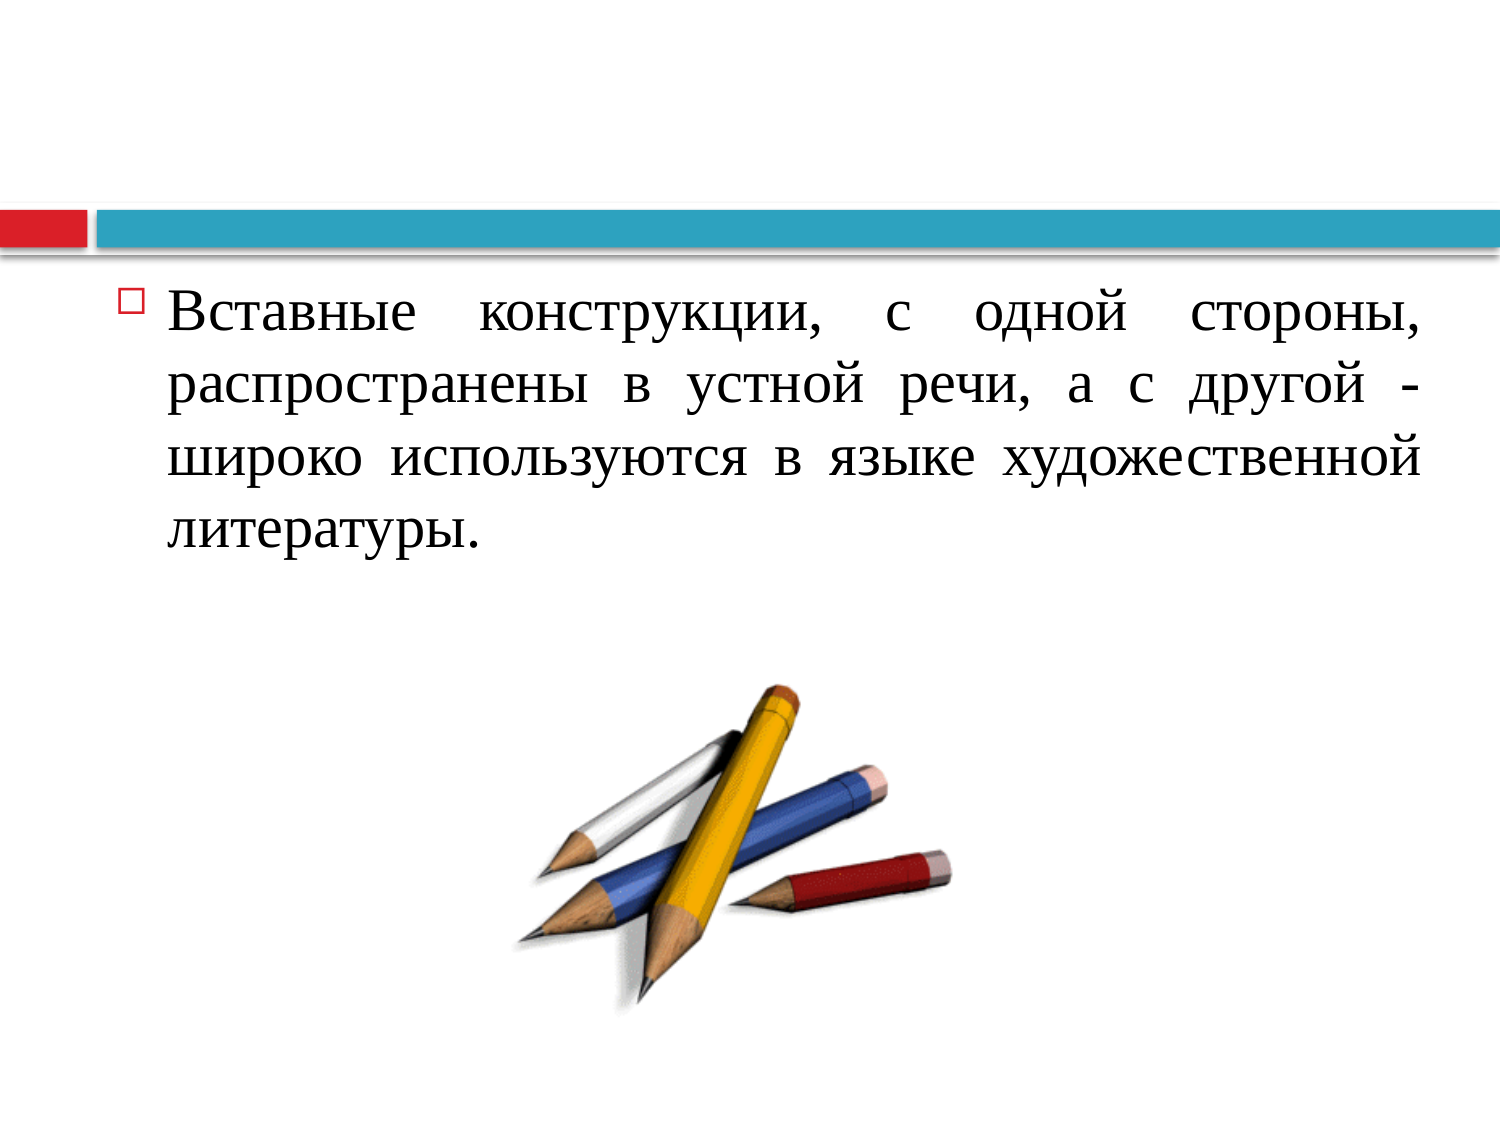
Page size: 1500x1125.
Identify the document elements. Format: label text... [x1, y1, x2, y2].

list Вставные конструкции, с одной стороны, распространены в устной речи, а с другой - широко используются в языке художественной литературы. [100, 262, 1439, 1001]
picture [468, 644, 985, 1032]
